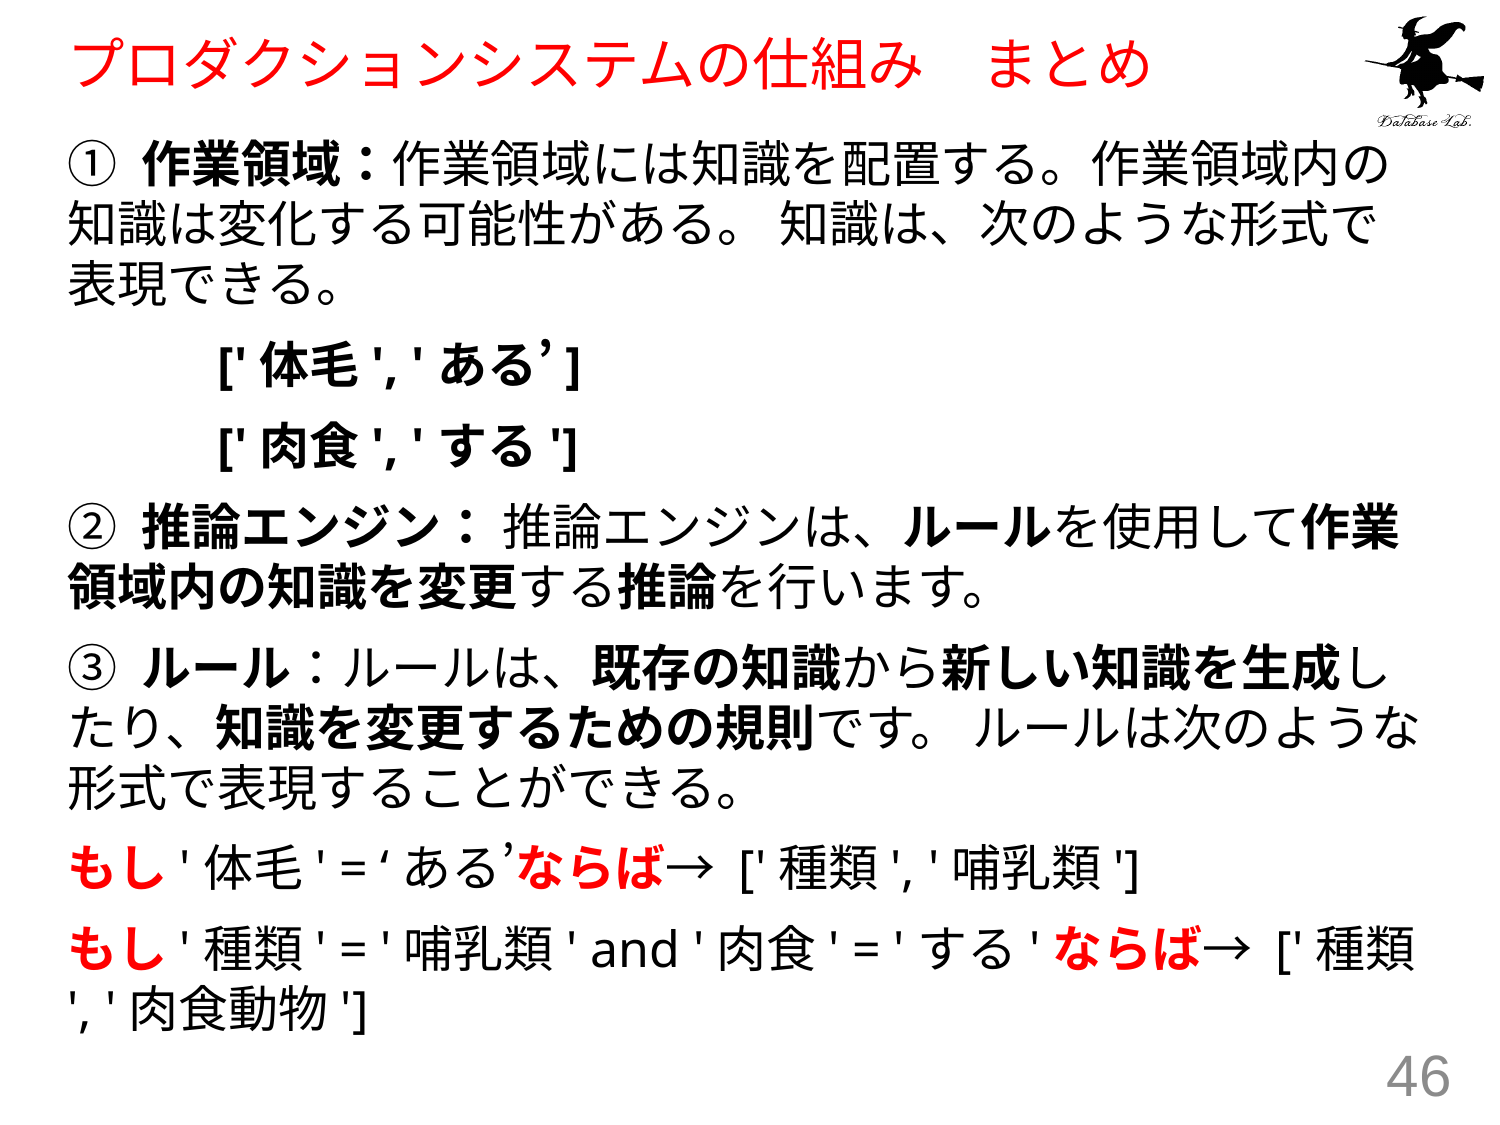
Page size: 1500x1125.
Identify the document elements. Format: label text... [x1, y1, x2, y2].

title プロダクションシステムの仕組み まとめ [52, 28, 1441, 106]
slide_number 46 [1129, 1042, 1467, 1103]
picture [1362, 14, 1486, 130]
list ① 作業領域：作業領域には知識を配置する。作業領域内の知識は変化する可能性がある。 知識は、次のような形式で表現できる。 ['体毛', 'ある’] ['肉食', 'する'] ② 推論エンジン： 推論エンジンは、ルールを使用して作業領域内の知識を変更する推論を行います。 ③ ルール：ルールは、既存の知識から新しい知識を生成したり、知識を変更するための規則です。 ルールは次のような形式で表現することができる。 もし'体毛' = ‘ある’ならば→ ['種類', '哺乳類'] もし'種類' = '哺乳類' and '肉食' = 'する'ならば→ ['種類', '肉食動物'] [52, 125, 1441, 1000]
